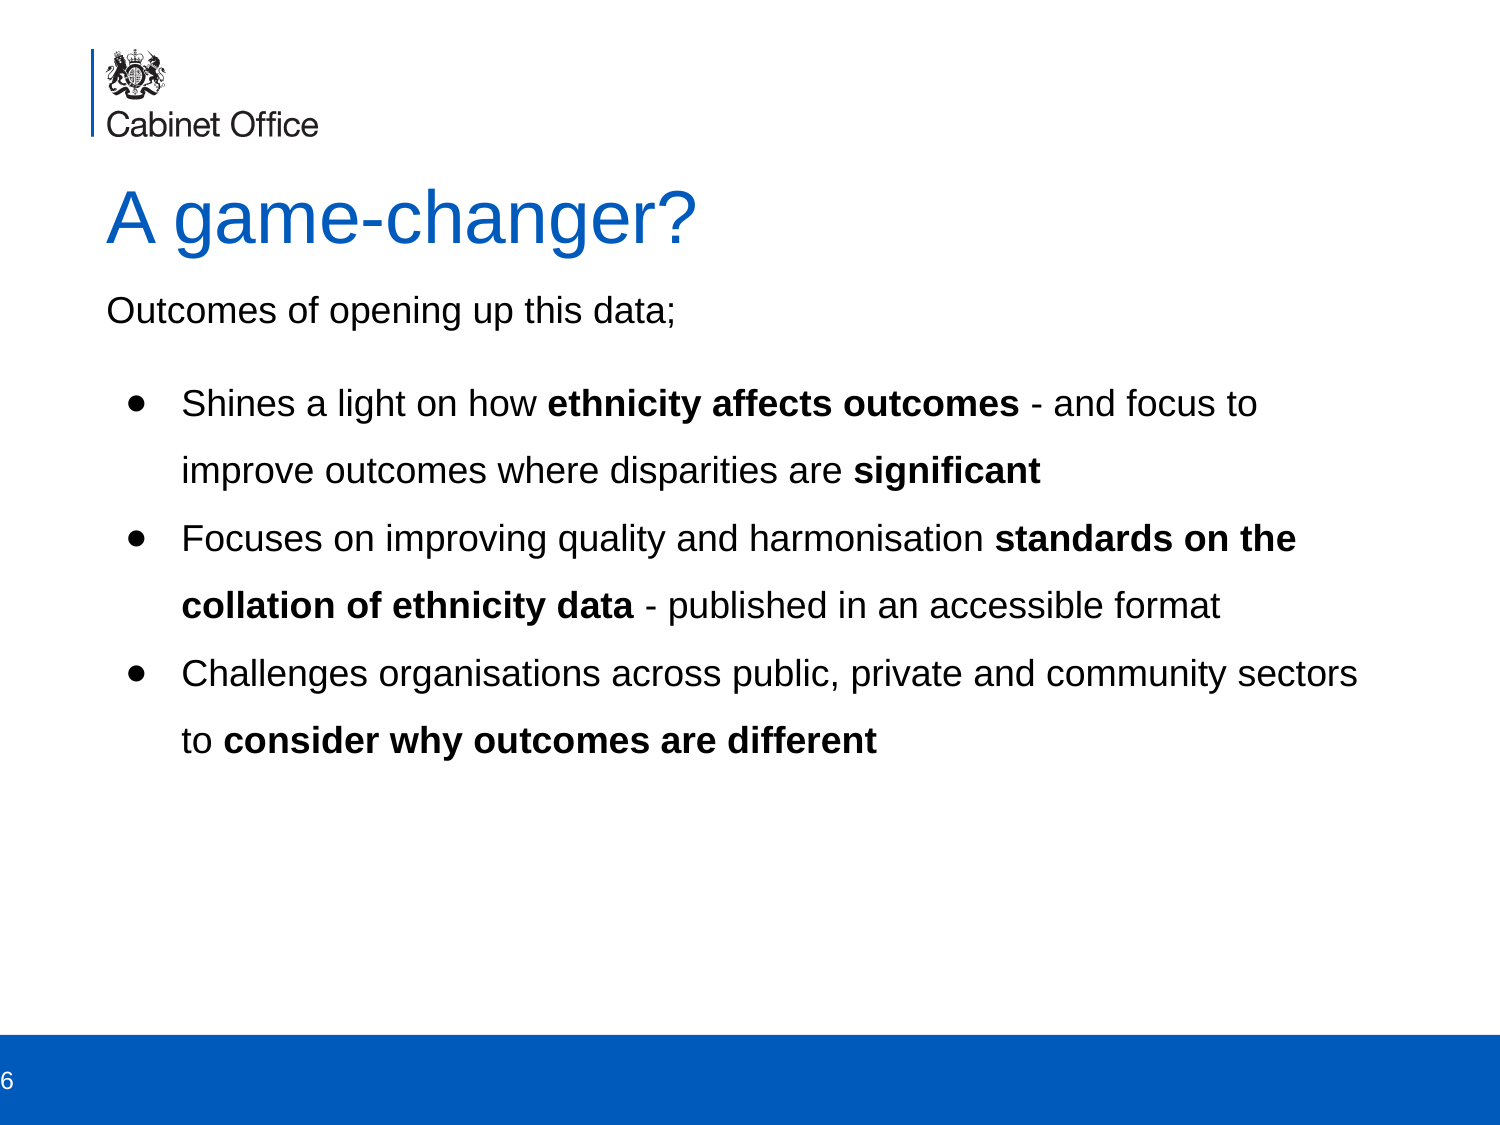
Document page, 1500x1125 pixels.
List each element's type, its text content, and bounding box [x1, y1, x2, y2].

title A game-changer? [91, 153, 1409, 260]
list Outcomes of opening up this data; Shines a light on how ethnicity affects outcomes - and focus to improve outcomes where disparities are significant Focuses on improving quality and harmonisation standards on the collation of ethnicity data - published in an accessible format Challenges organisations across public, private and community sectors to consider why outcomes are different [91, 271, 1409, 939]
slide_number 6 [0, 1034, 1500, 1125]
picture [91, 49, 318, 137]
